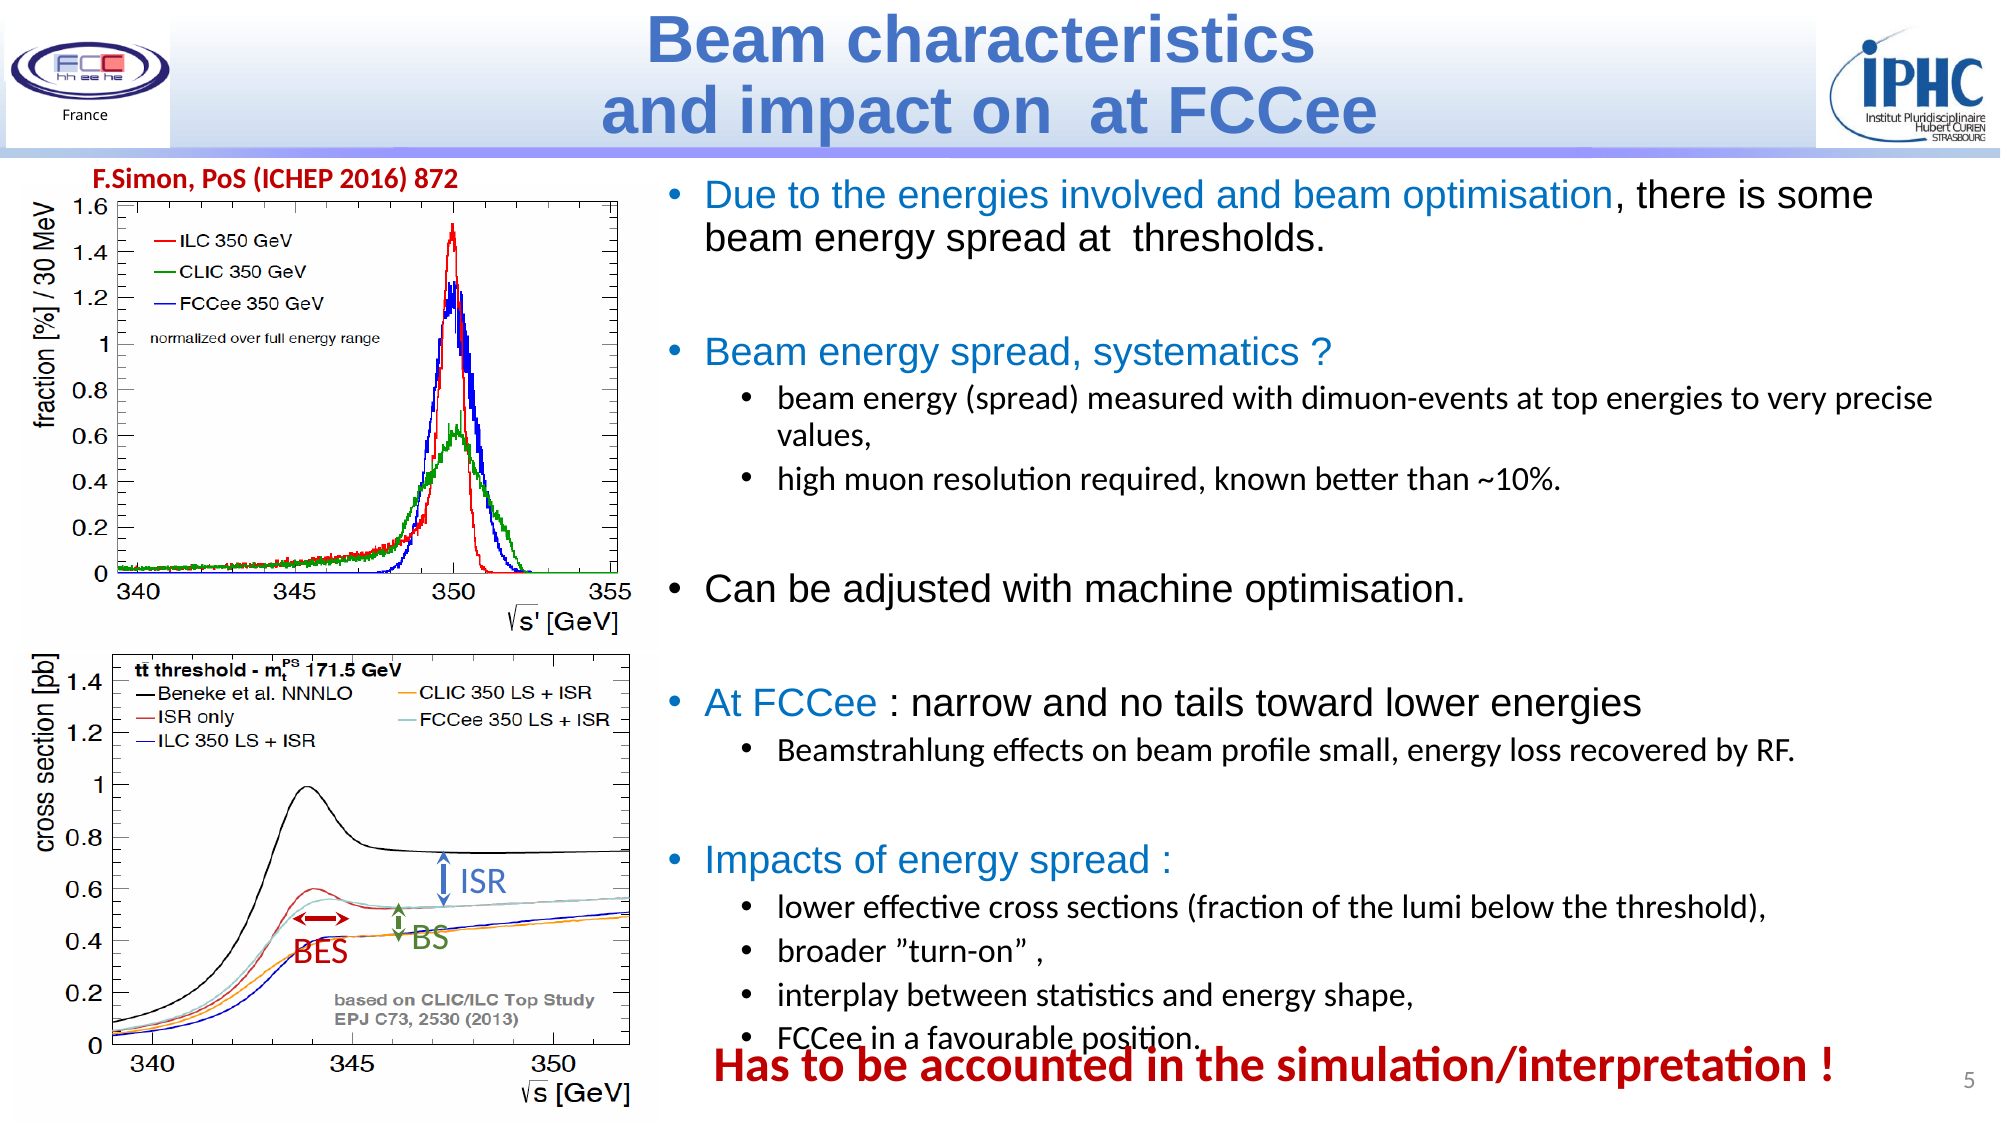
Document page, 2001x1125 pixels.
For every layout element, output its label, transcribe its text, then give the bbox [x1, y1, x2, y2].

picture [0, 183, 659, 1125]
picture [1576, 14, 2001, 158]
slide_number 5 [1540, 1048, 1991, 1109]
text_box F.Simon, PoS (ICHEP 2016) 872 [77, 151, 474, 183]
text_box Has to be accounted in the simulation/interpretation ! [698, 1023, 1851, 1099]
picture [0, 4, 393, 158]
